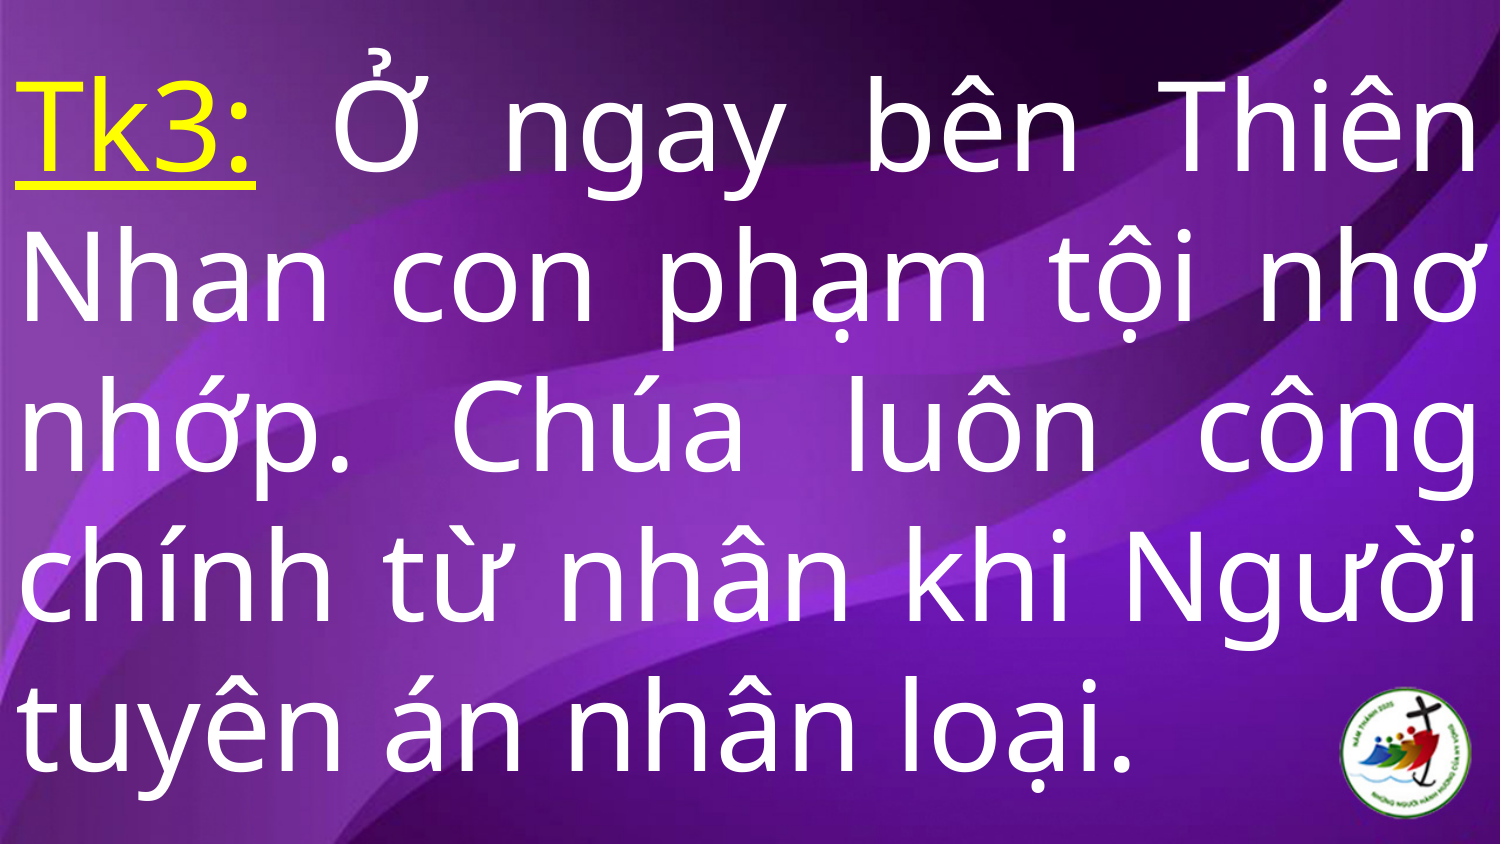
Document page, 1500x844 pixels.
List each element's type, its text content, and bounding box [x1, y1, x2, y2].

title Tk3: Ở ngay bên Thiên Nhan con phạm tội nhơ nhớp. Chúa luôn công chính từ nhân khi Người tuyên án nhân loại. [0, 0, 1500, 844]
